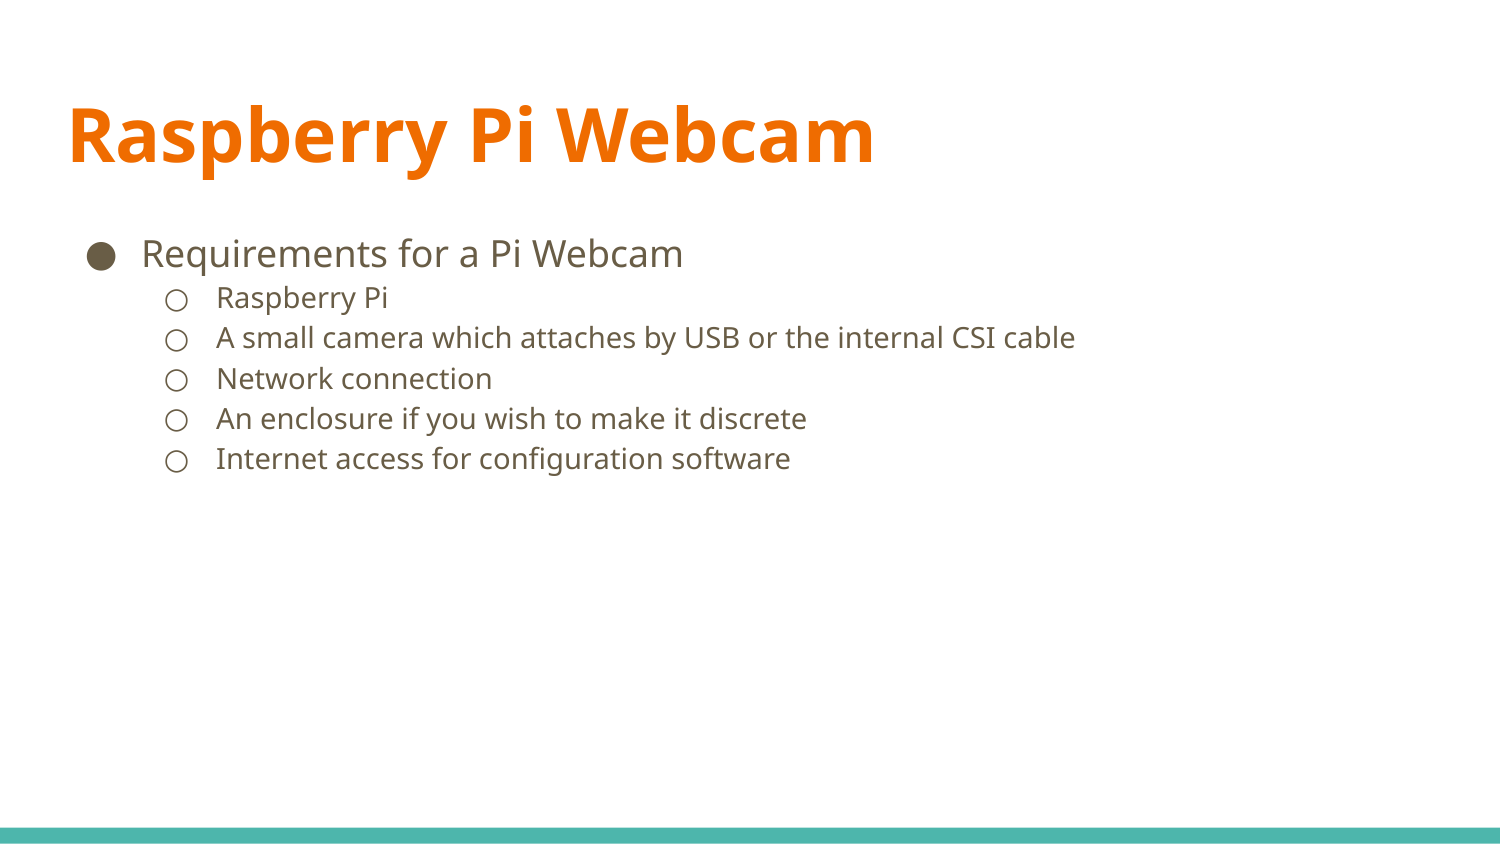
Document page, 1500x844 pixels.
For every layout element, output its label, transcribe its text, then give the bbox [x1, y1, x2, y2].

list Requirements for a Pi Webcam Raspberry Pi A small camera which attaches by USB or the internal CSI cable Network connection An enclosure if you wish to make it discrete Internet access for configuration software [51, 207, 1449, 750]
title Raspberry Pi Webcam [51, 72, 1449, 189]
